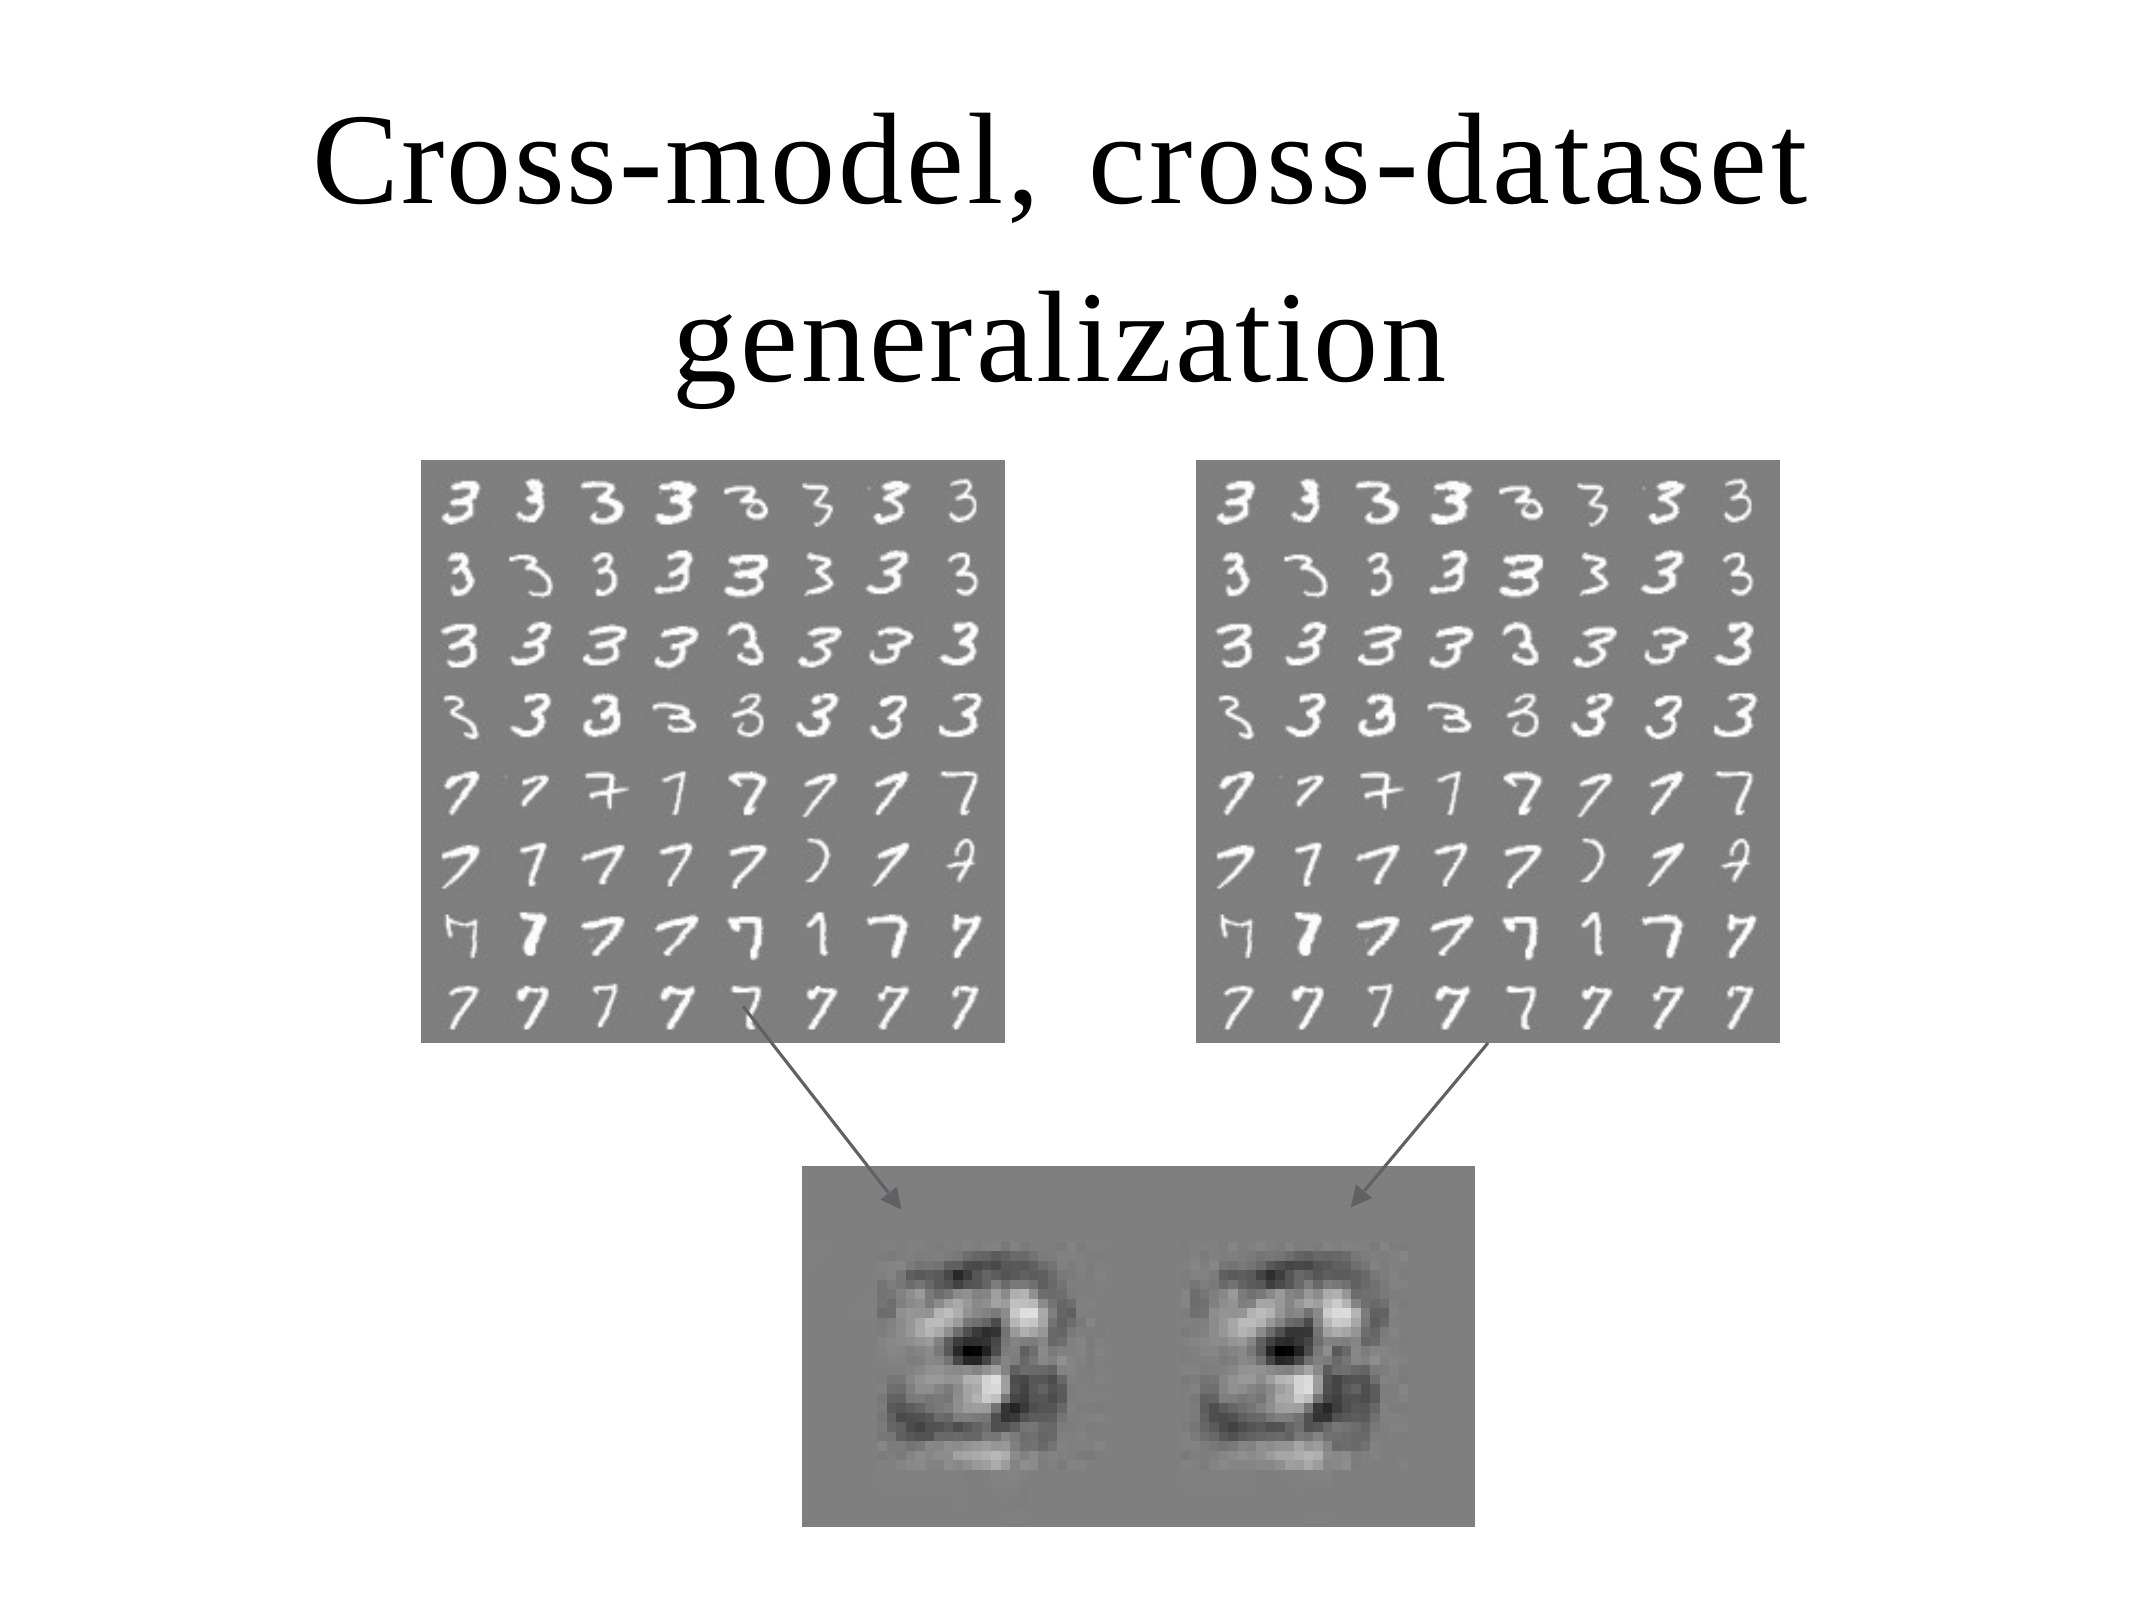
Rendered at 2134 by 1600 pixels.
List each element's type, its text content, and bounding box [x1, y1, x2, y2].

title Cross-model, cross-dataset generalization [10, 48, 2123, 408]
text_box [421, 460, 1780, 1528]
